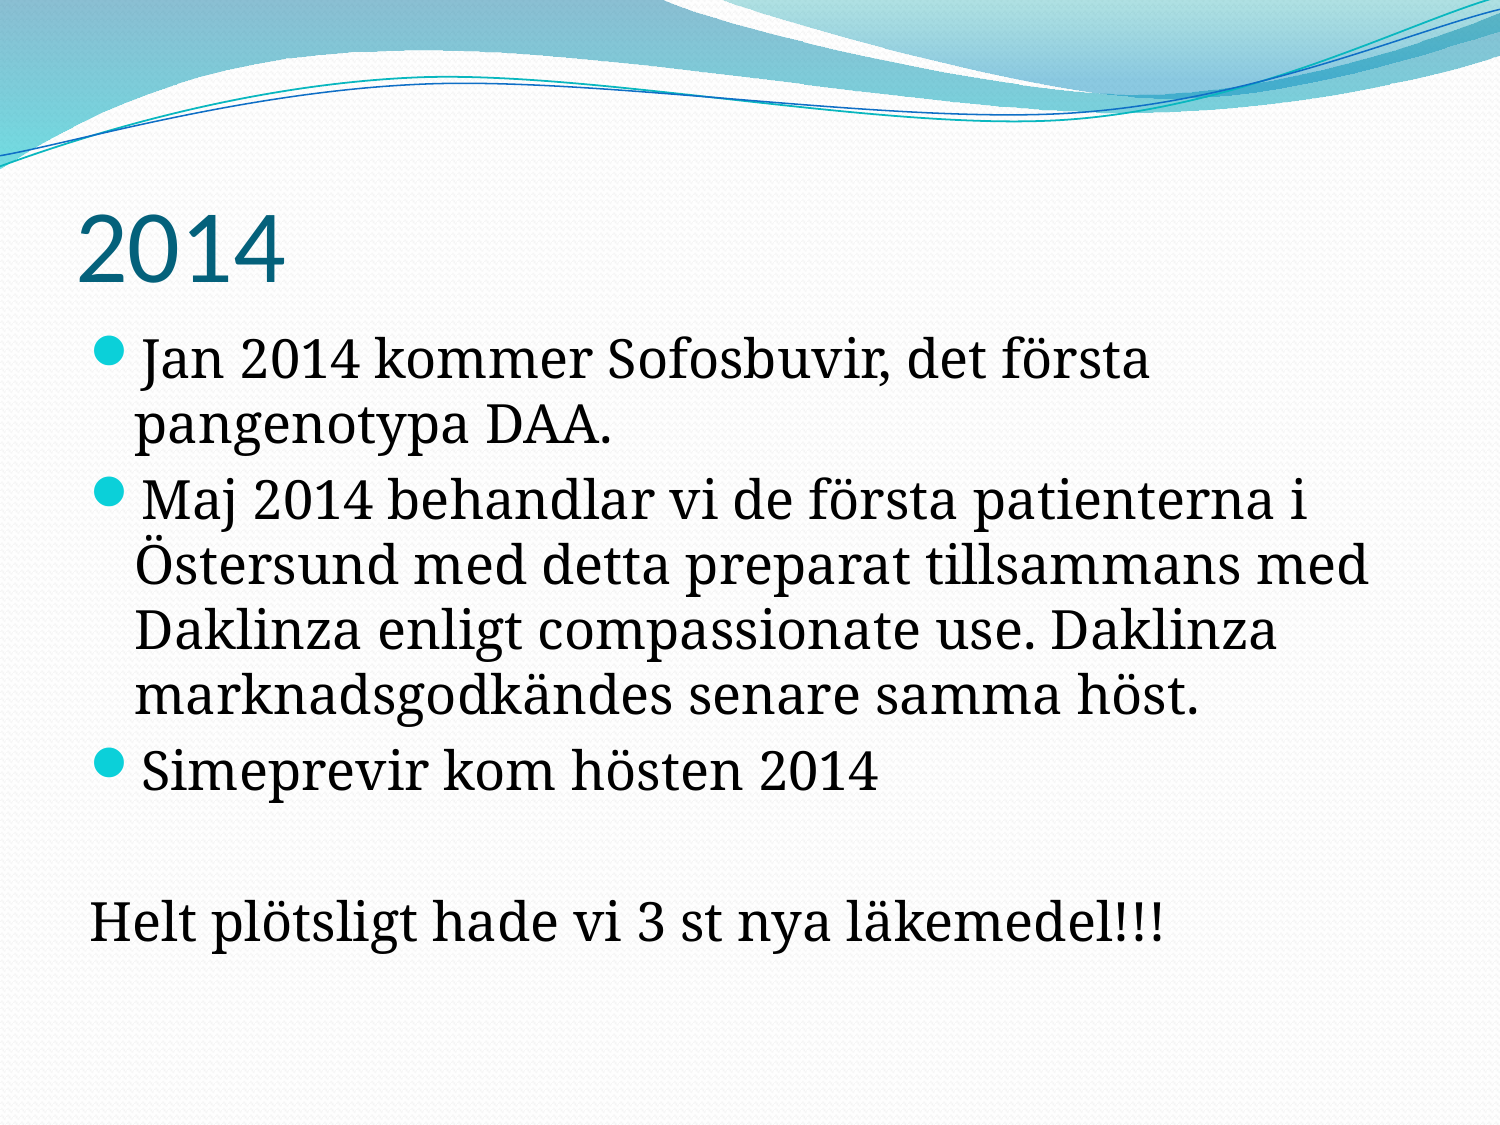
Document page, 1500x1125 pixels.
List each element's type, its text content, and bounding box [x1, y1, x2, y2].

title 2014 [75, 115, 1425, 303]
list Jan 2014 kommer Sofosbuvir, det första pangenotypa DAA. Maj 2014 behandlar vi de första patienterna i Östersund med detta preparat tillsammans med Daklinza enligt compassionate use. Daklinza marknadsgodkändes senare samma höst. Simeprevir kom hösten 2014 Helt plötsligt hade vi 3 st nya läkemedel!!! [75, 317, 1425, 1038]
